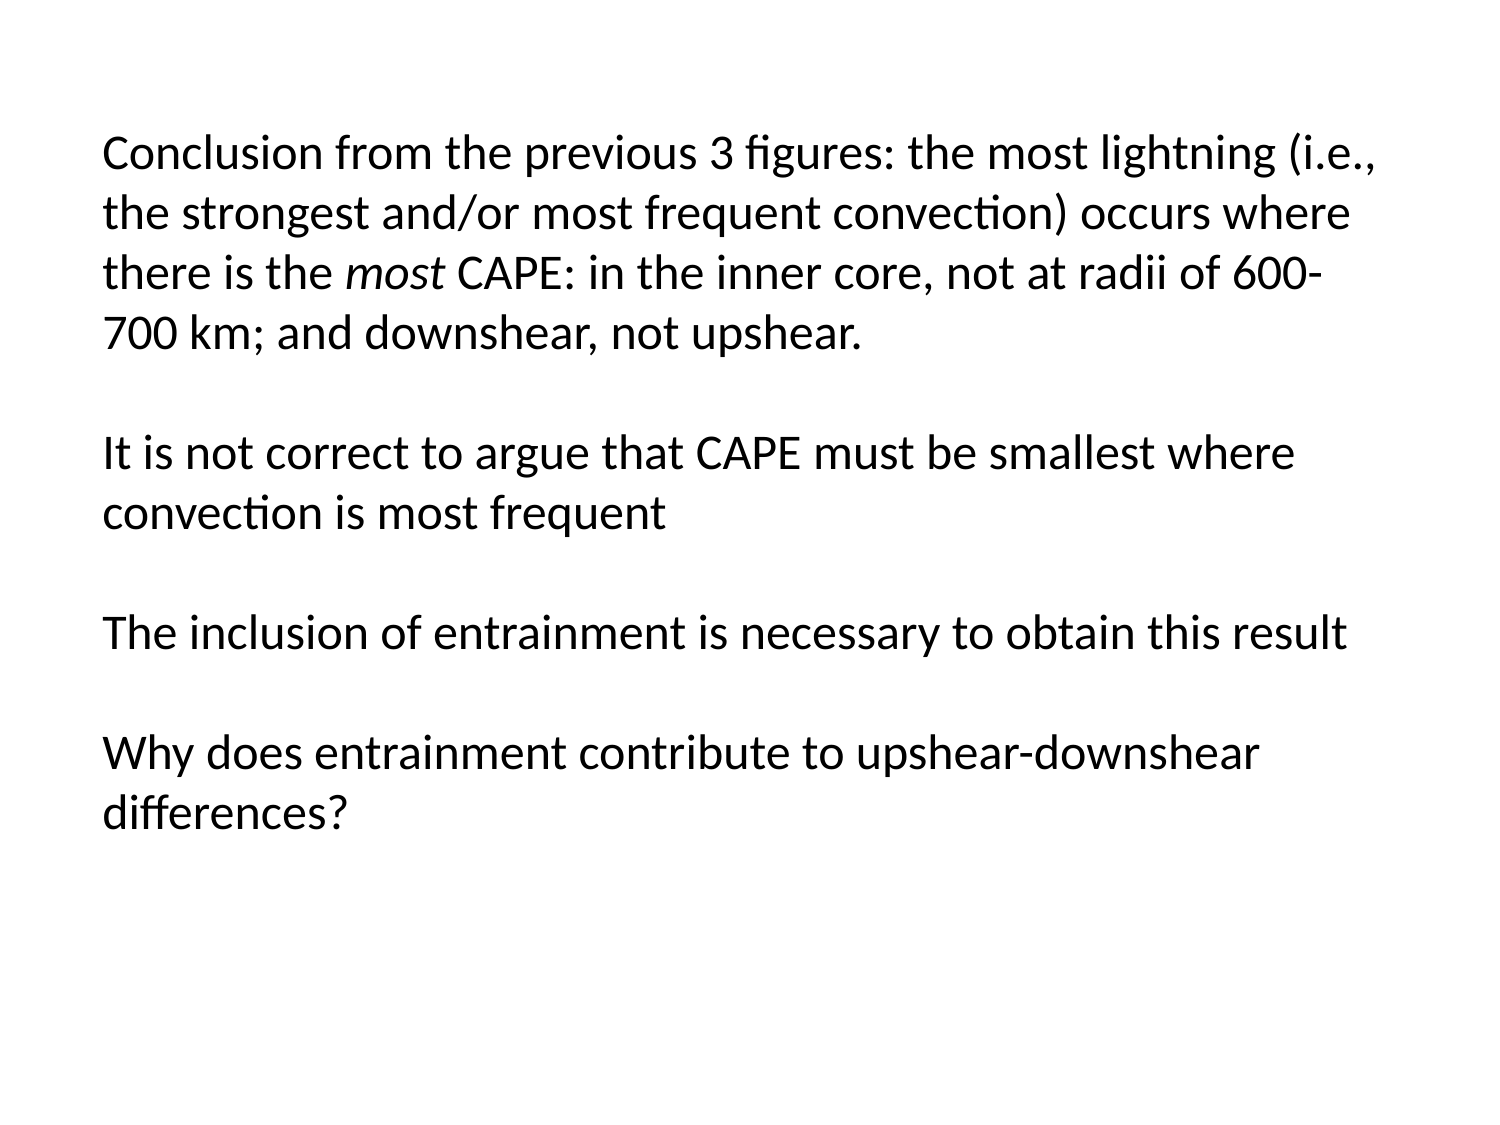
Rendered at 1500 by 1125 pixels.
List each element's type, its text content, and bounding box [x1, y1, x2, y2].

text_box Conclusion from the previous 3 figures: the most lightning (i.e., the strongest and/or most frequent convection) occurs where there is the most CAPE: in the inner core, not at radii of 600-700 km; and downshear, not upshear. It is not correct to argue that CAPE must be smallest where convection is most frequent The inclusion of entrainment is necessary to obtain this result Why does entrainment contribute to upshear-downshear differences? [87, 112, 1400, 848]
